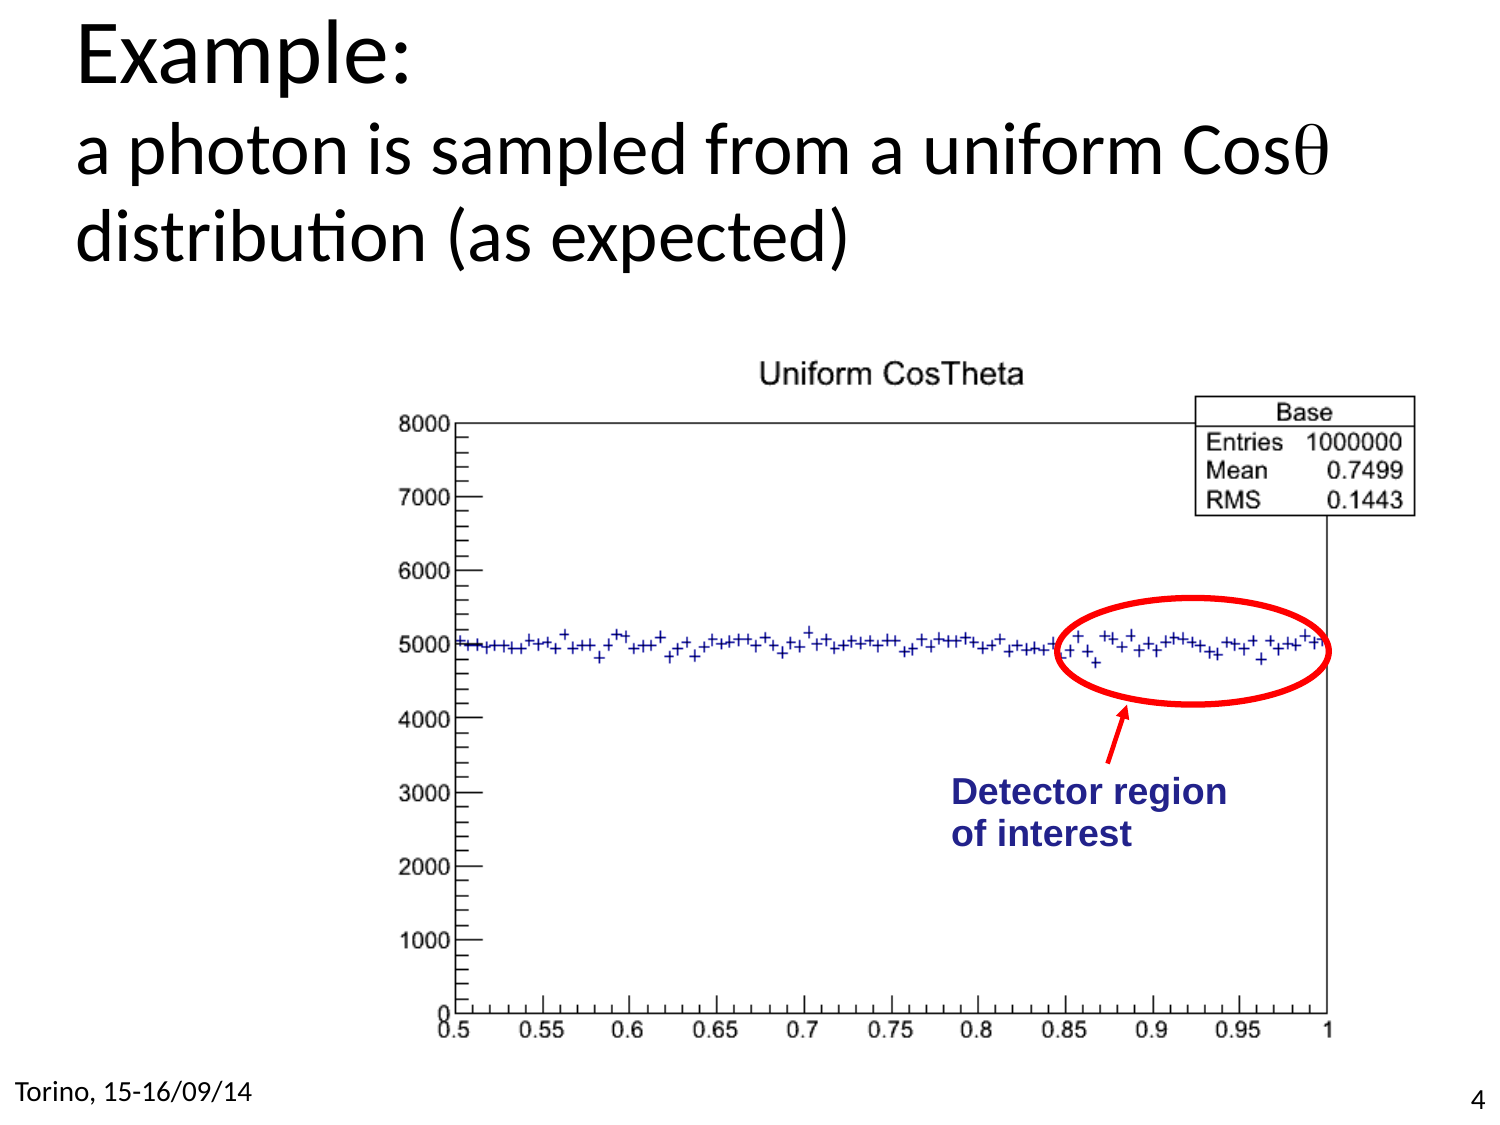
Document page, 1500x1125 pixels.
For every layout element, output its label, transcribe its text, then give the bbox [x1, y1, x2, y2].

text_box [1107, 704, 1128, 764]
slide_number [0, 1065, 350, 1125]
slide_number 4 [1150, 1072, 1500, 1125]
title Example: a photon is sampled from a uniform Cosq distribution (as expected) [75, 44, 1425, 233]
picture [347, 349, 1436, 1088]
